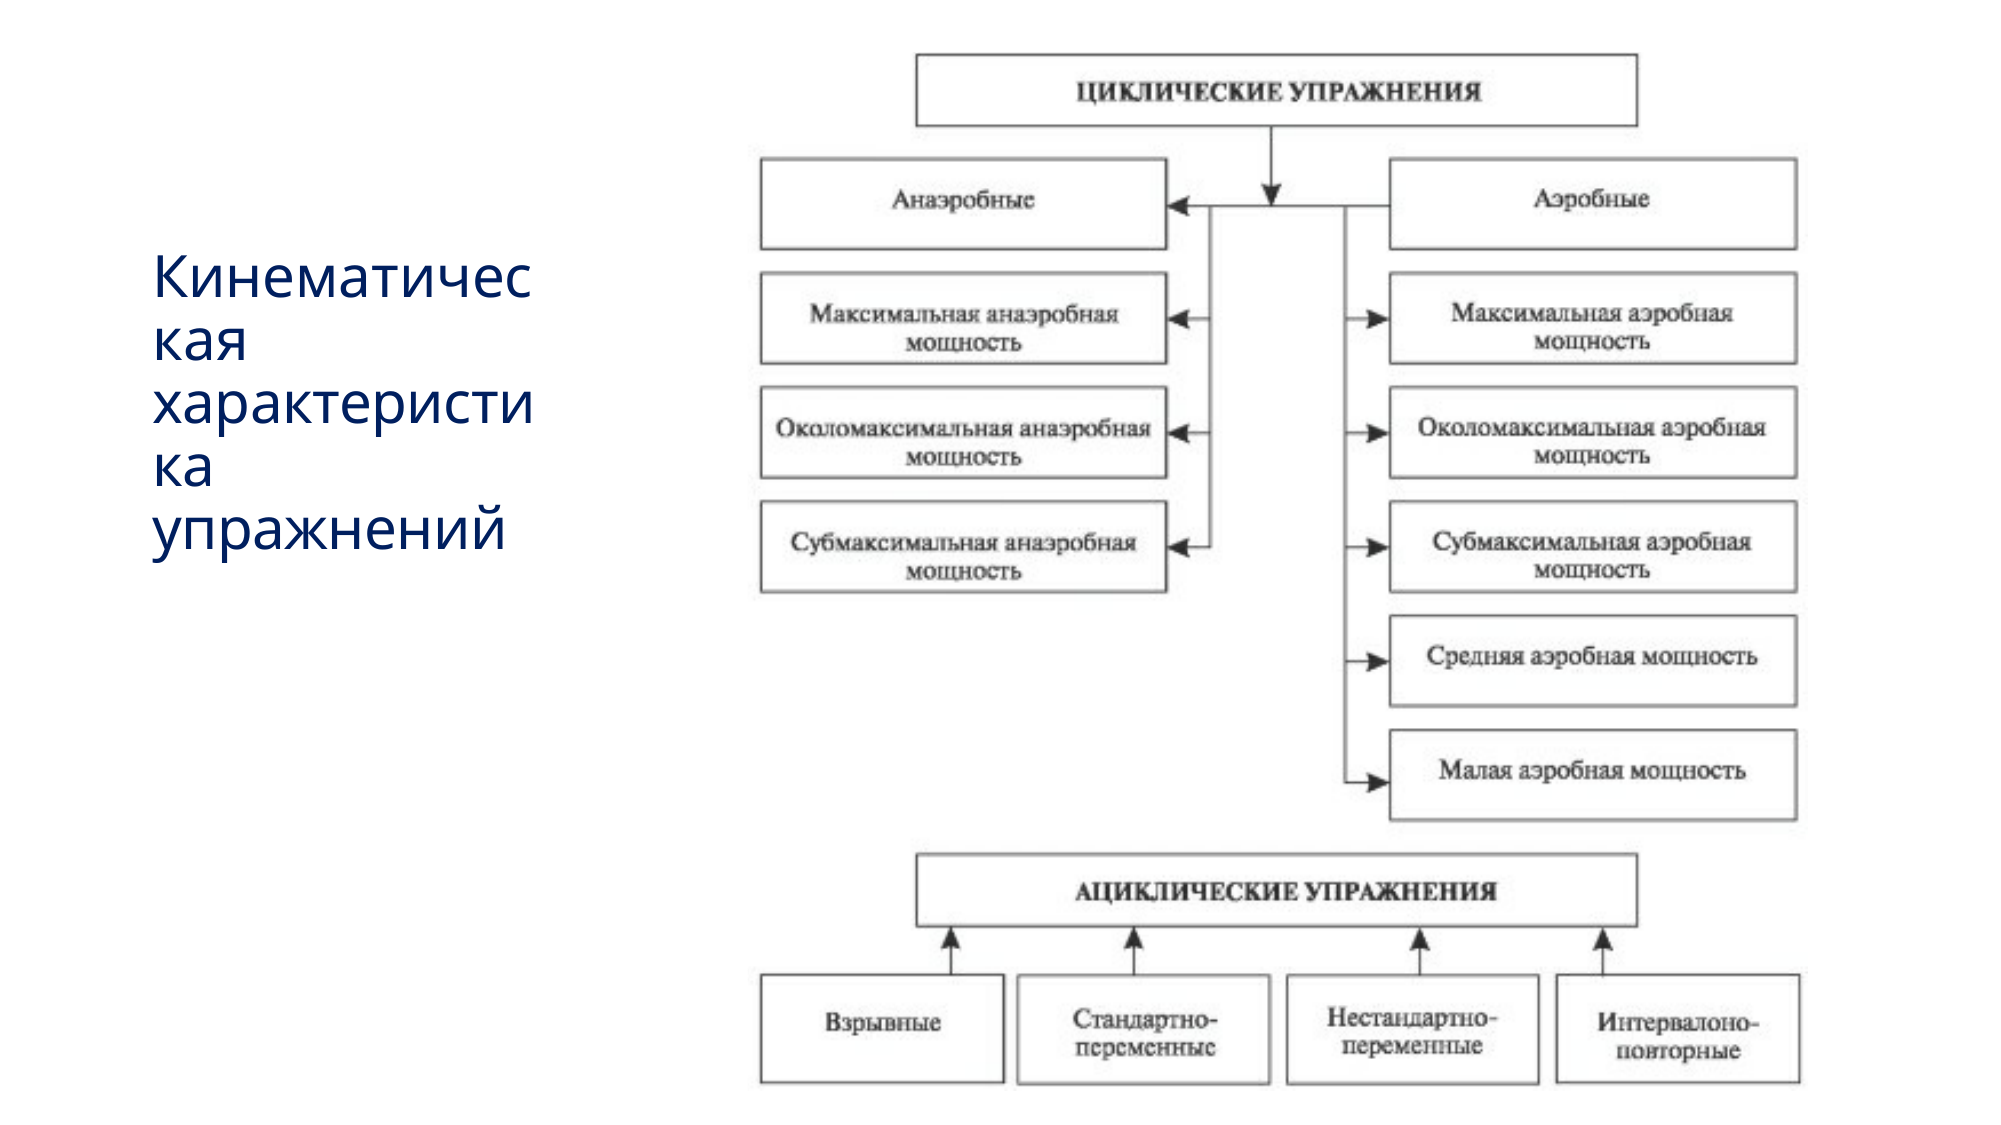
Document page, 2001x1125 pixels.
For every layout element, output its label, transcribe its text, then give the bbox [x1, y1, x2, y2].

title Кинематическая характеристика упражнений [150, 238, 551, 563]
text_box [747, 52, 1808, 1091]
